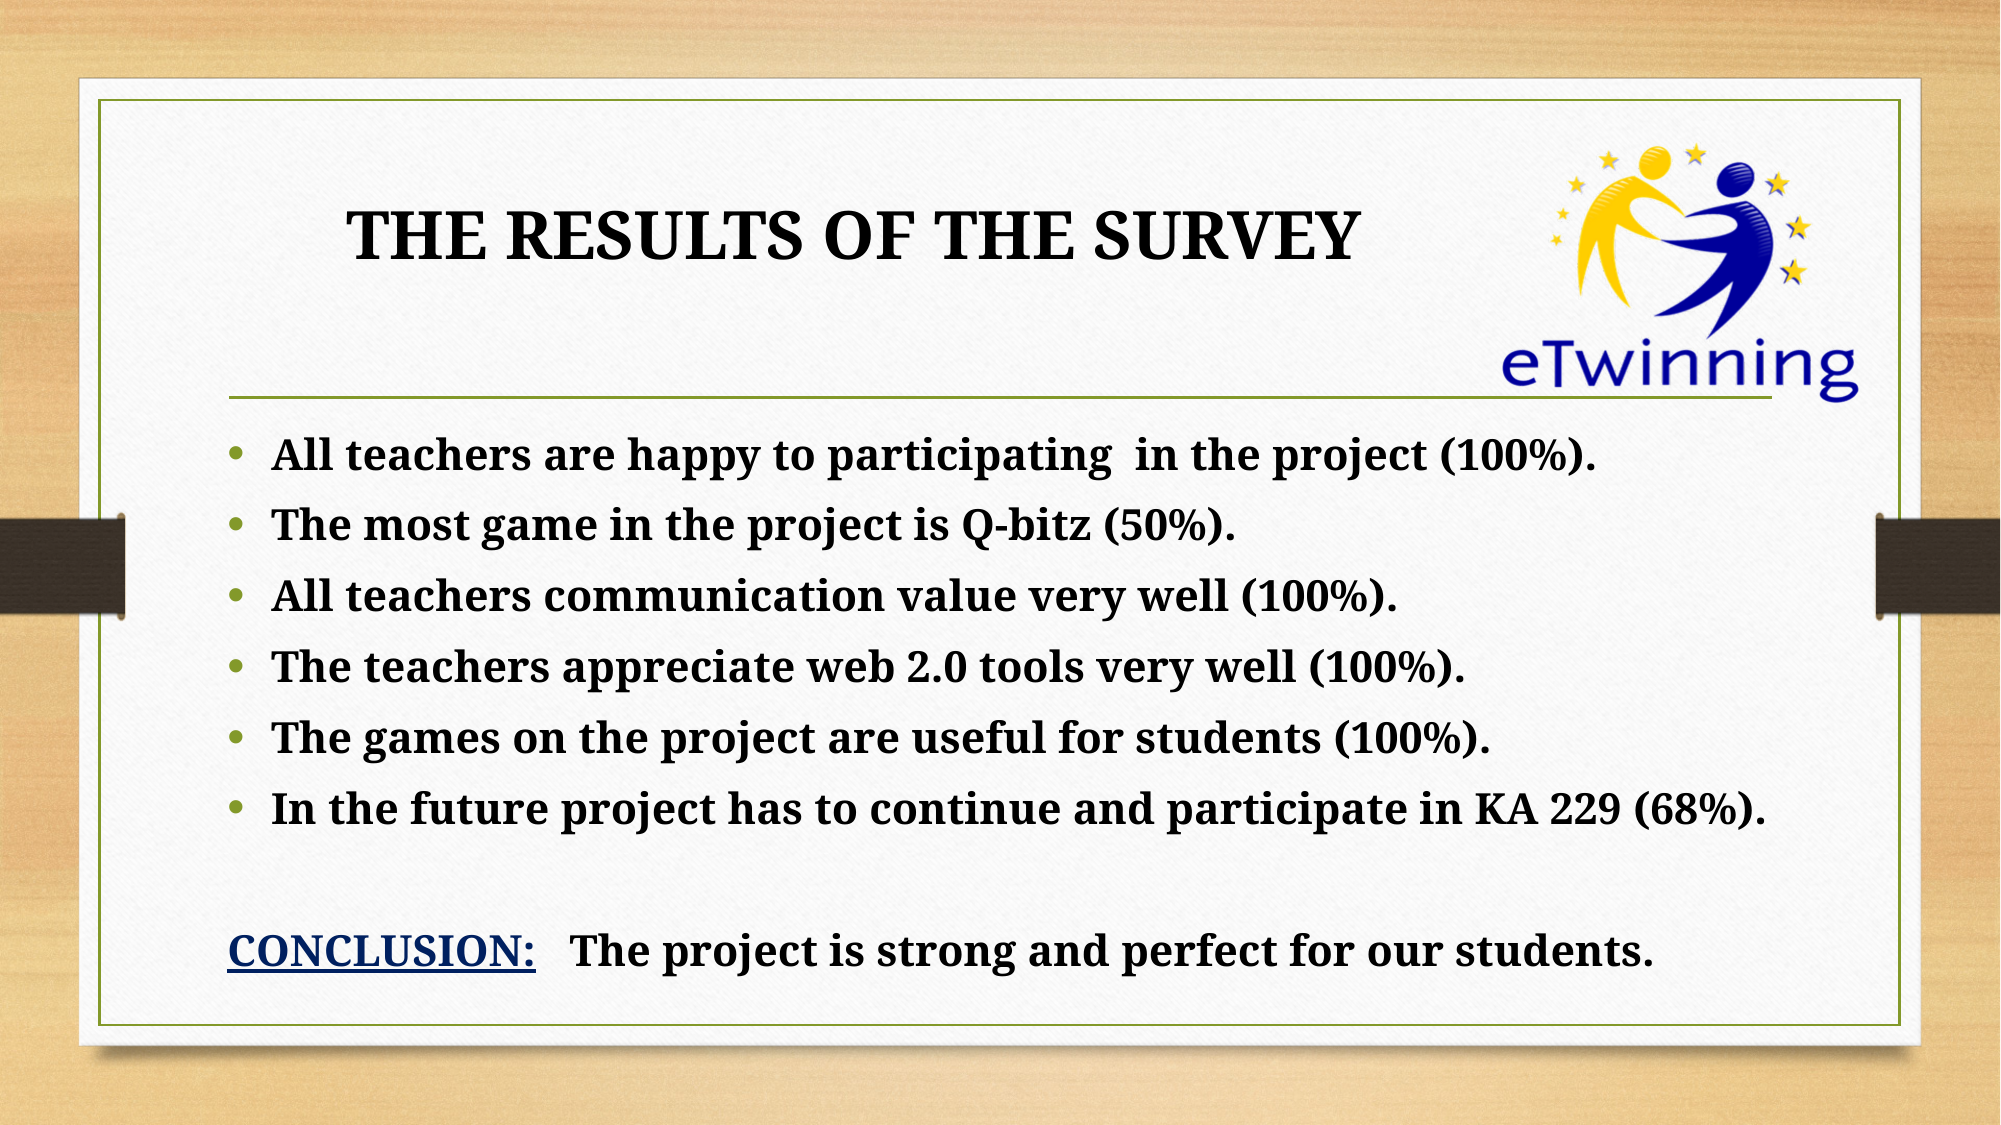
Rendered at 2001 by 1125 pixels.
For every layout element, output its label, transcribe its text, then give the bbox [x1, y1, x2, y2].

title THE RESULTS OF THE SURVEY [331, 165, 1417, 380]
picture [0, 0, 2001, 1125]
list All teachers are happy to participating in the project (100%). The most game in the project is Q-bitz (50%). All teachers communication value very well (100%). The teachers appreciate web 2.0 tools very well (100%). The games on the project are useful for students (100%). In the future project has to continue and participate in KA 229 (68%). CONCLUSION: The project is strong and perfect for our students. [212, 419, 1788, 1007]
